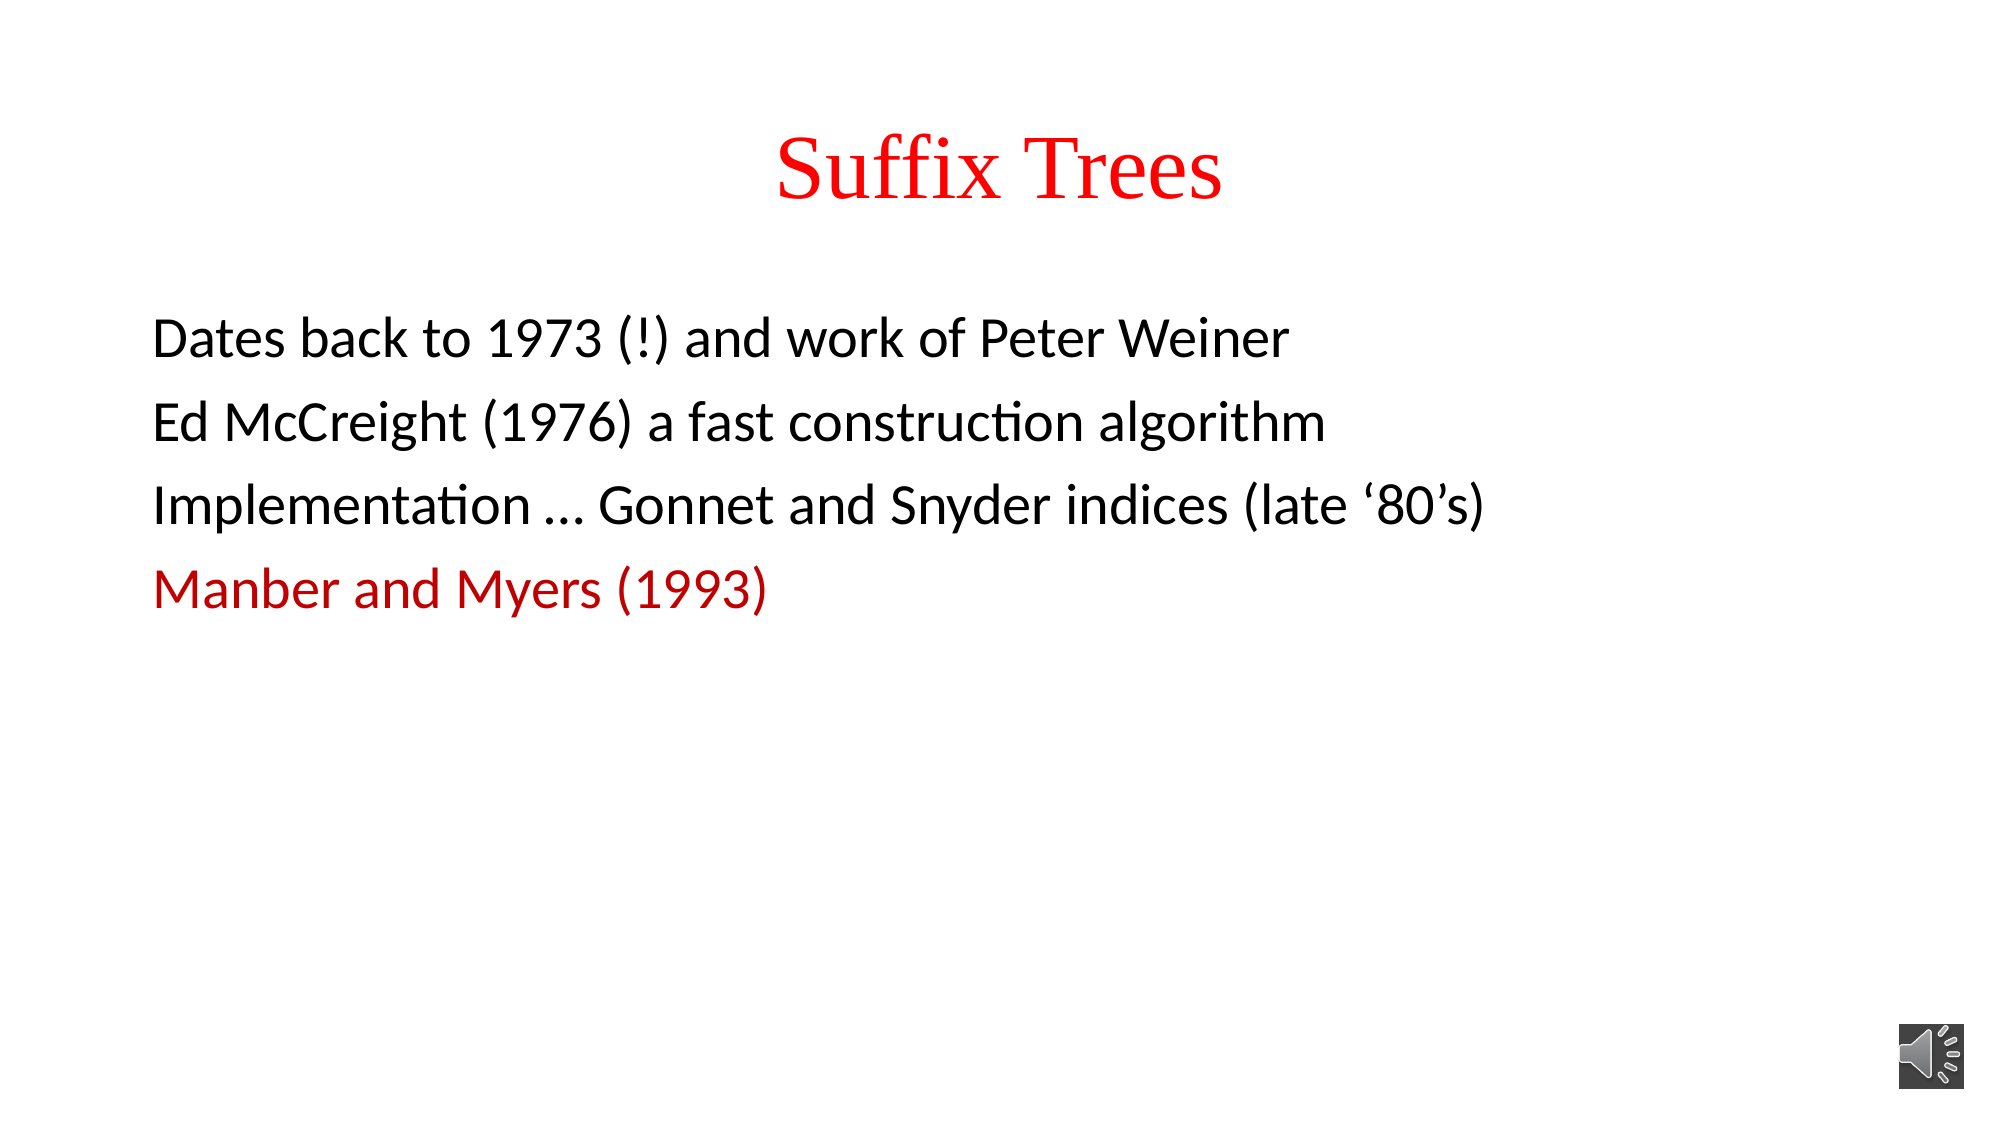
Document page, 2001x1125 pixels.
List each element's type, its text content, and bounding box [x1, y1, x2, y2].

picture [1897, 1022, 1965, 1090]
list Dates back to 1973 (!) and work of Peter Weiner Ed McCreight (1976) a fast construction algorithm Implementation … Gonnet and Snyder indices (late ‘80’s) Manber and Myers (1993) [137, 299, 1863, 1014]
title Suffix Trees [137, 59, 1863, 278]
